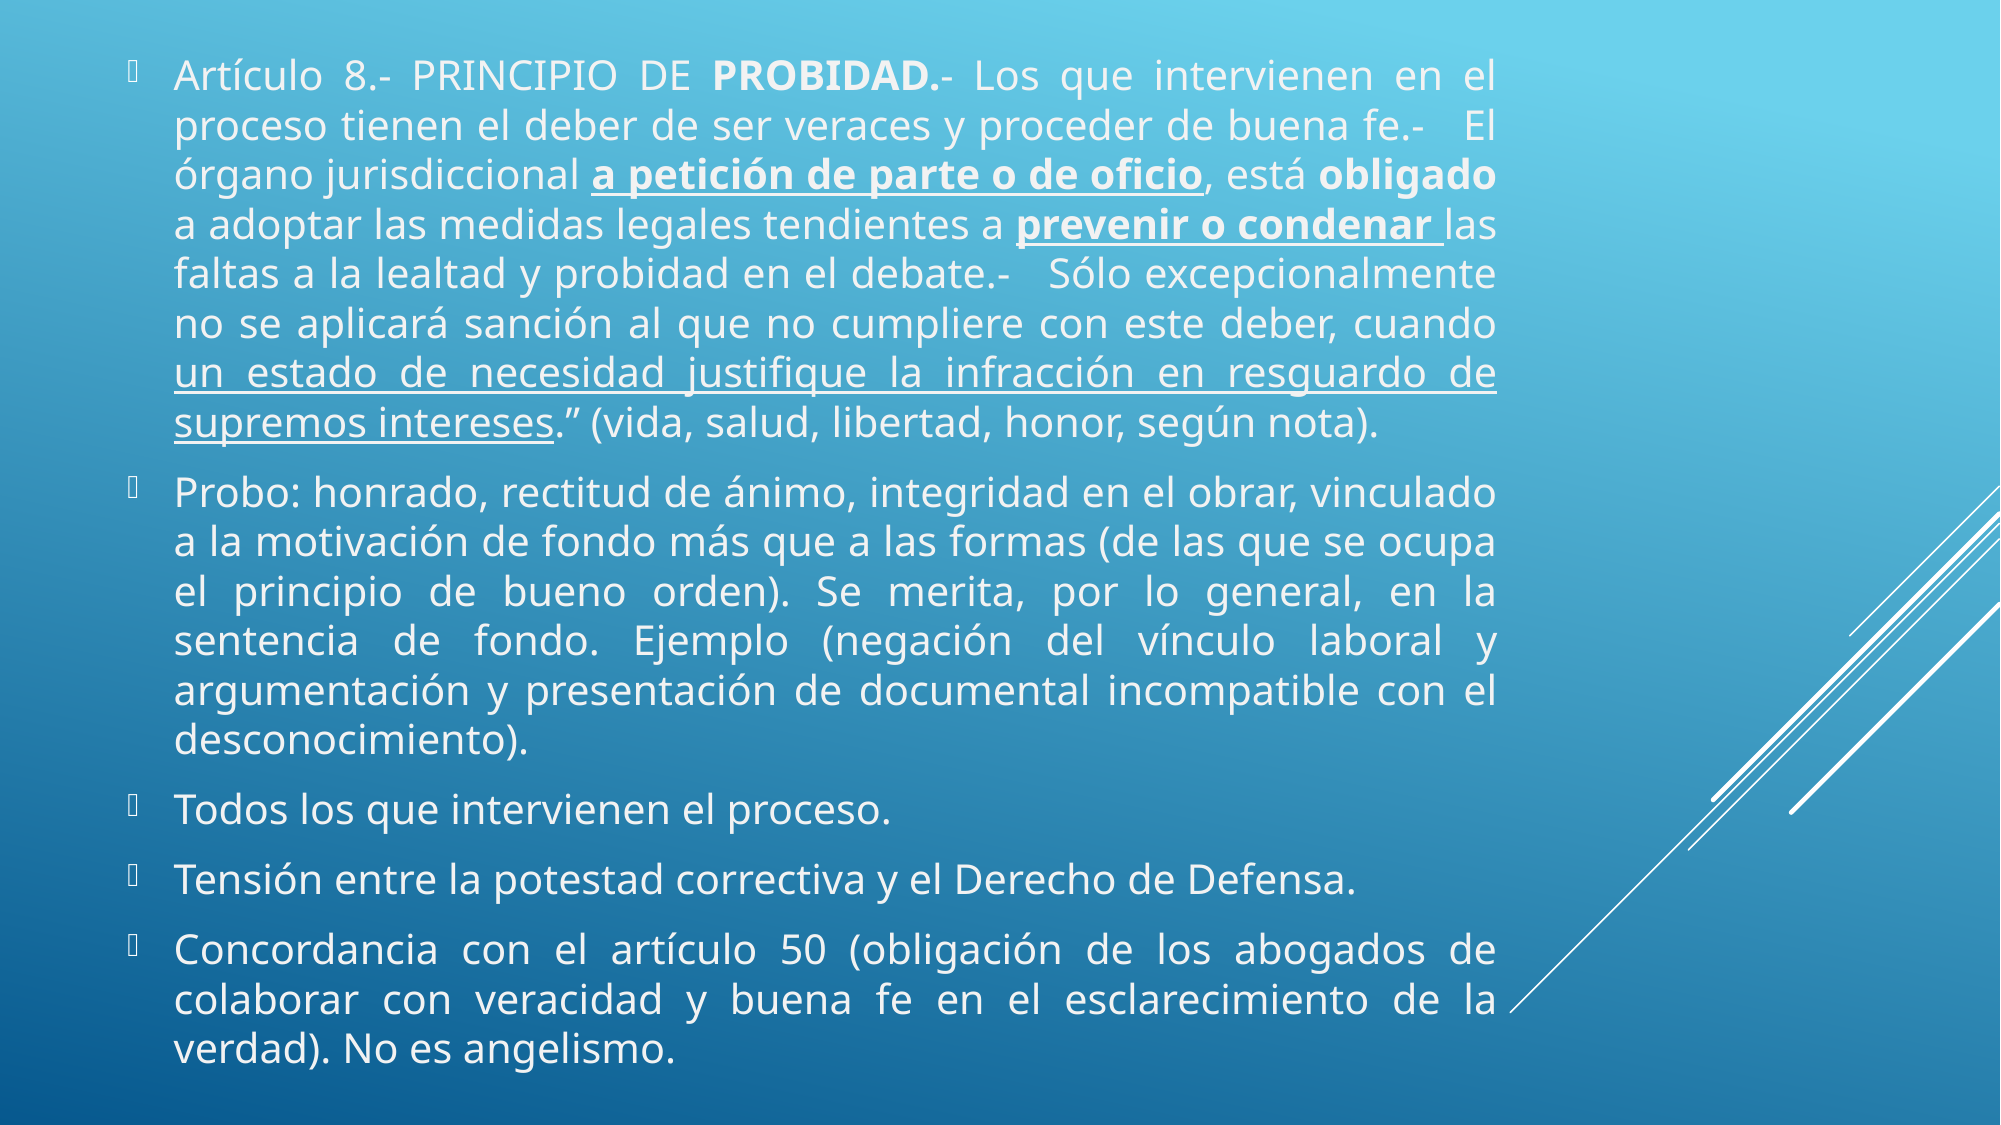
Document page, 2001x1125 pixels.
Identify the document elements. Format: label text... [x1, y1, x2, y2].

list Artículo 8.- PRINCIPIO DE PROBIDAD.- Los que intervienen en el proceso tienen el deber de ser veraces y proceder de buena fe.- El órgano jurisdiccional a petición de parte o de oficio, está obligado a adoptar las medidas legales tendientes a prevenir o condenar las faltas a la lealtad y probidad en el debate.- Sólo excepcionalmente no se aplicará sanción al que no cumpliere con este deber, cuando un estado de necesidad justifique la infracción en resguardo de supremos intereses.” (vida, salud, libertad, honor, según nota). Probo: honrado, rectitud de ánimo, integridad en el obrar, vinculado a la motivación de fondo más que a las formas (de las que se ocupa el principio de bueno orden). Se merita, por lo general, en la sentencia de fondo. Ejemplo (negación del vínculo laboral y argumentación y presentación de documental incompatible con el desconocimiento). Todos los que intervienen el proceso. Tensión entre la potestad correctiva y el Derecho de Defensa. Concordancia con el artículo 50 (obligación de los abogados de colaborar con veracidad y buena fe en el esclarecimiento de la verdad). No es angelismo. [112, 29, 1513, 1093]
